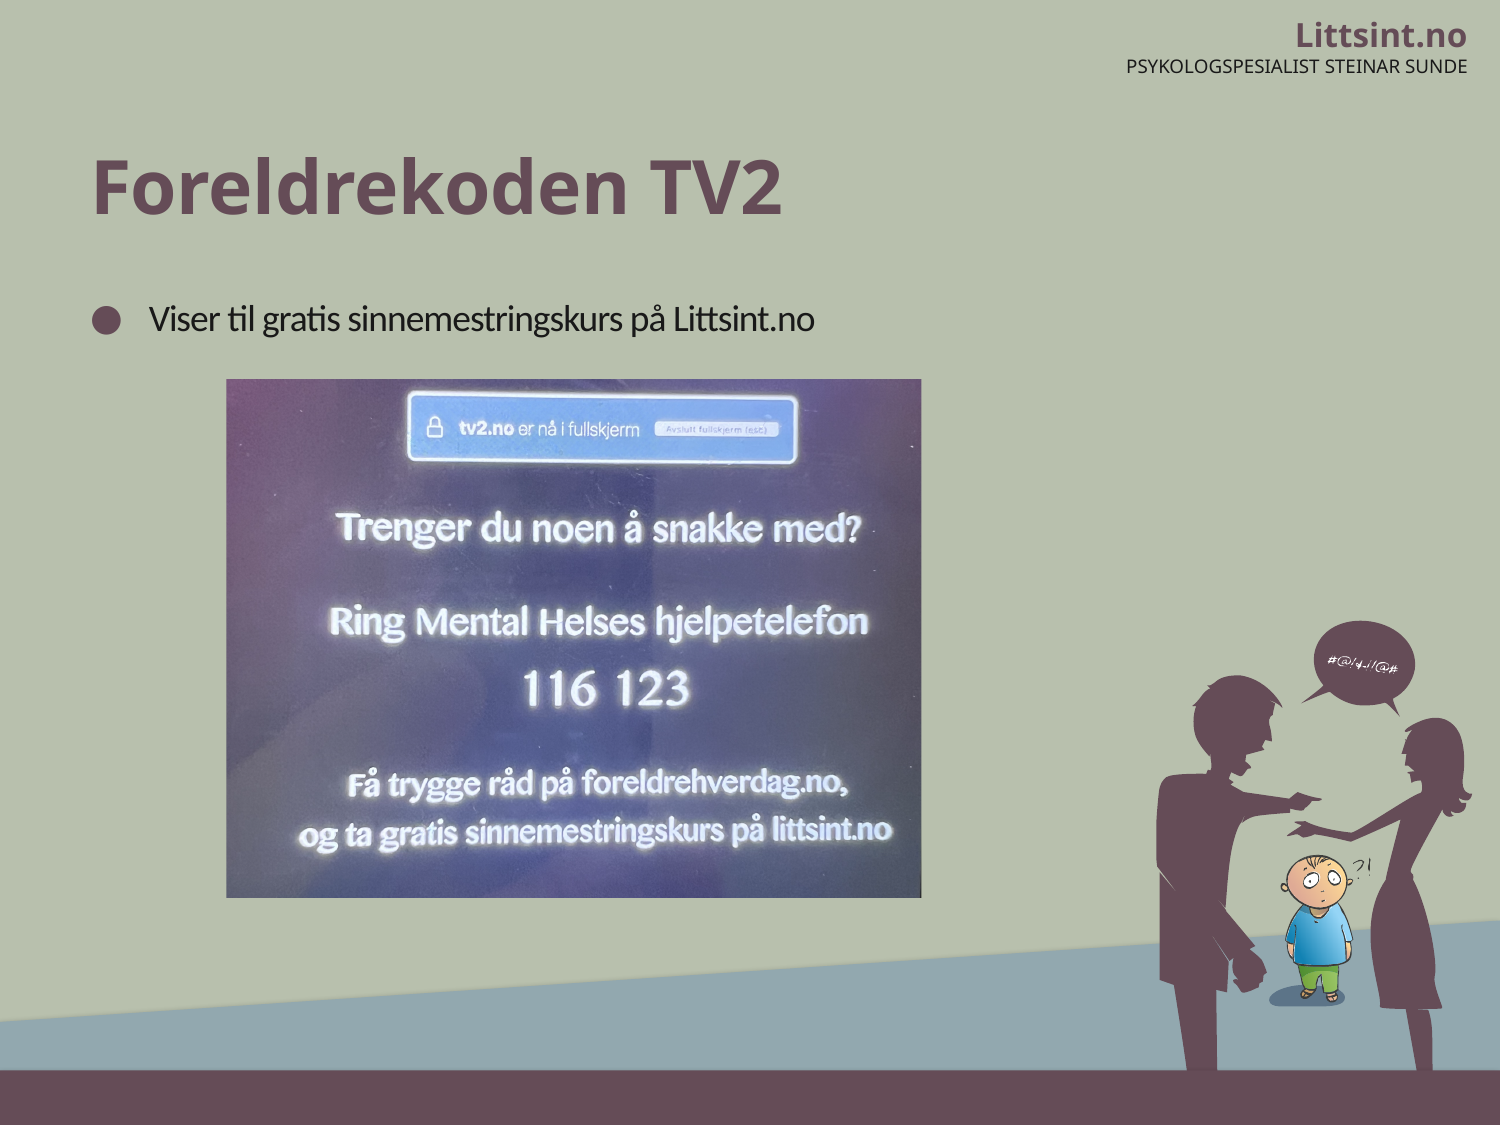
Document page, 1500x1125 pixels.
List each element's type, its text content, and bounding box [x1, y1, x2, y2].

title Foreldrekoden TV2 [75, 90, 1425, 279]
picture [225, 379, 922, 898]
text_box Viser til gratis sinnemestringskurs på Littsint.no [75, 279, 1326, 380]
